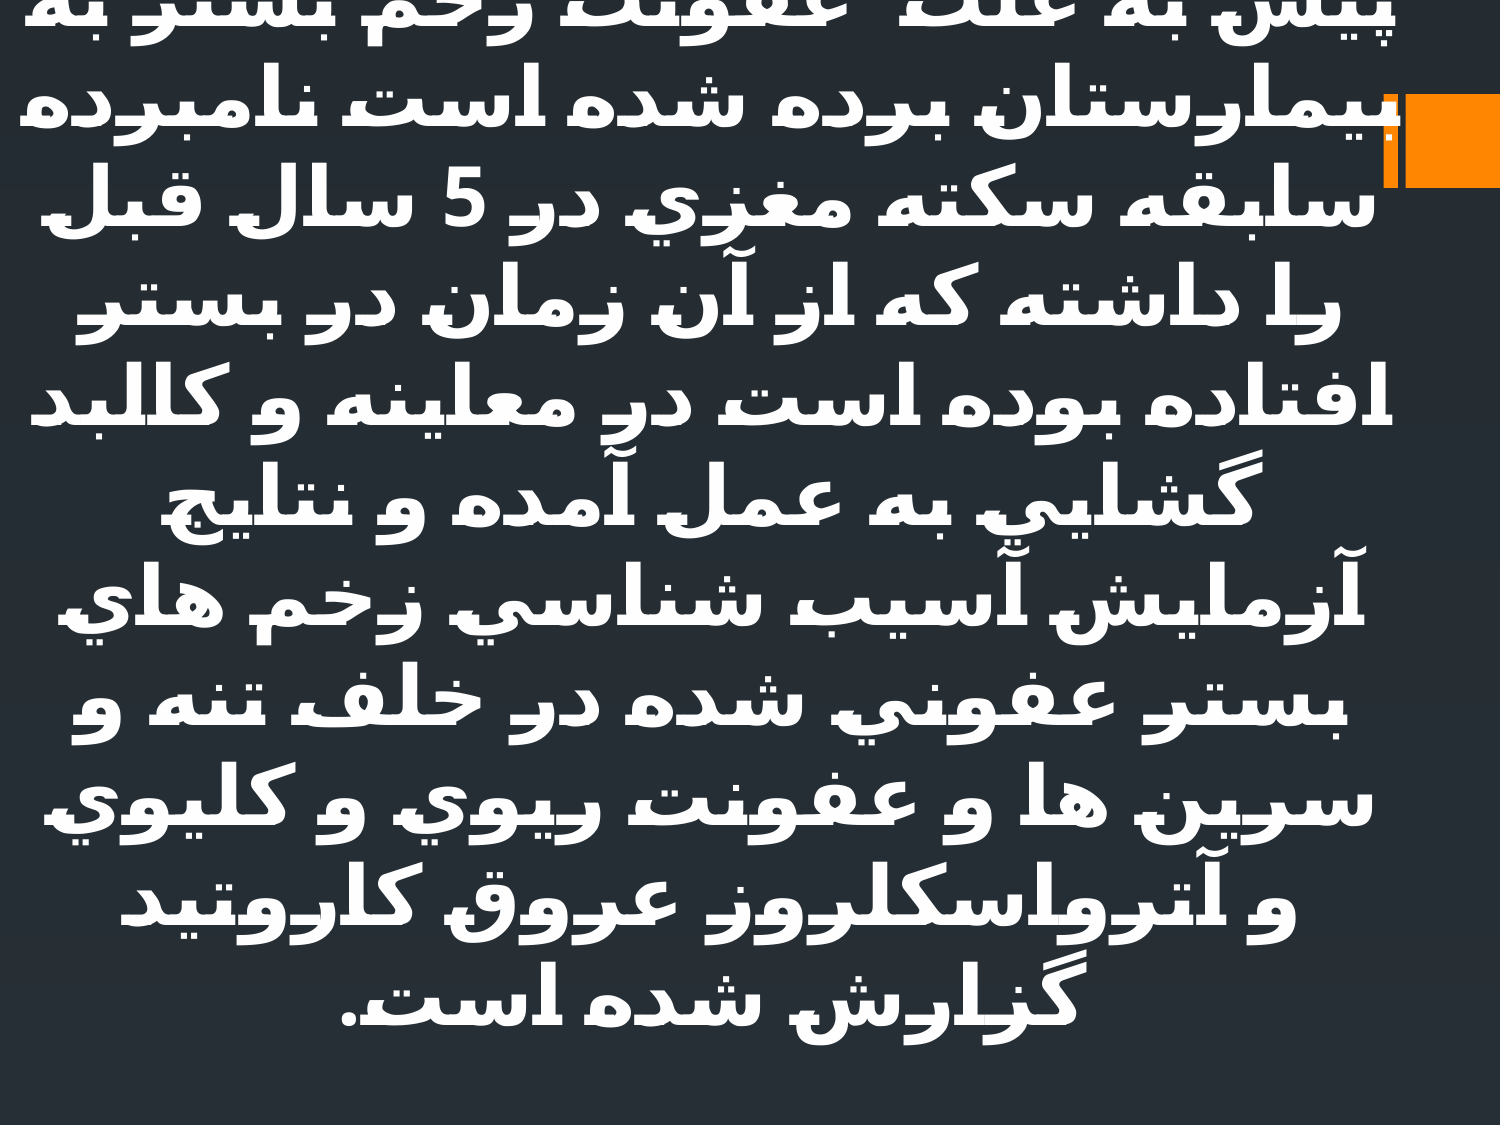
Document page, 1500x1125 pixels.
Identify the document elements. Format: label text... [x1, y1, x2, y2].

title مثال42: (بيماري) خانم 70 ساله اي با سابقه ديابت نوع دوم از 10 سال پيش به علت عفونت زخم بستر به بيمارستان برده شده است نامبرده سابقه سكته مغزي در 5 سال قبل را داشته كه از آن زمان در بستر افتاده بوده است در معاينه و كالبد گشايي به عمل آمده و نتايج آزمايش آسيب شناسي زخم هاي بستر عفوني شده در خلف تنه و سرين ها و عفونت ريوي و كليوي و آترواسكلروز عروق كاروتيد گزارش شده است. [0, 99, 1425, 1050]
